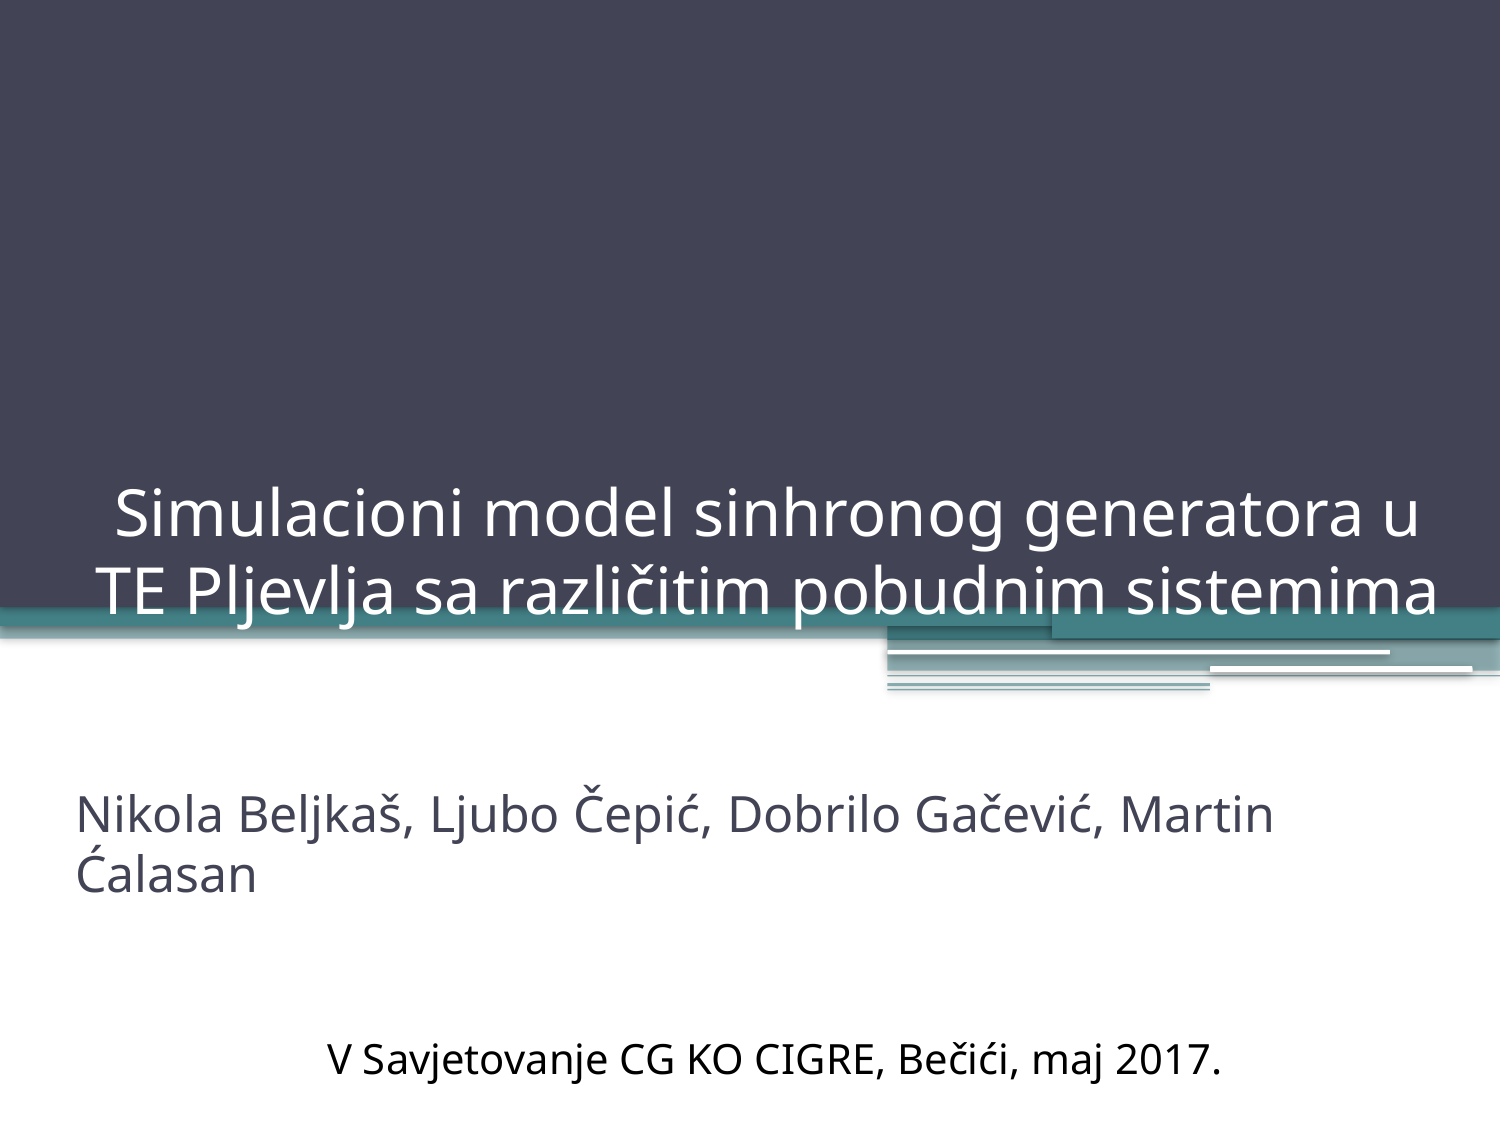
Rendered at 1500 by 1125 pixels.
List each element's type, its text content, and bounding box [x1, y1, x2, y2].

subtitle Nikola Beljkaš, Ljubo Čepić, Dobrilo Gačević, Martin Ćalasan [50, 774, 1463, 900]
text_box V Savjetovanje CG KO CIGRE, Bečići, maj 2017. [312, 1025, 1250, 1090]
title Simulacioni model sinhronog generatora u TE Pljevlja sa različitim pobudnim sistemima [75, 394, 1463, 636]
